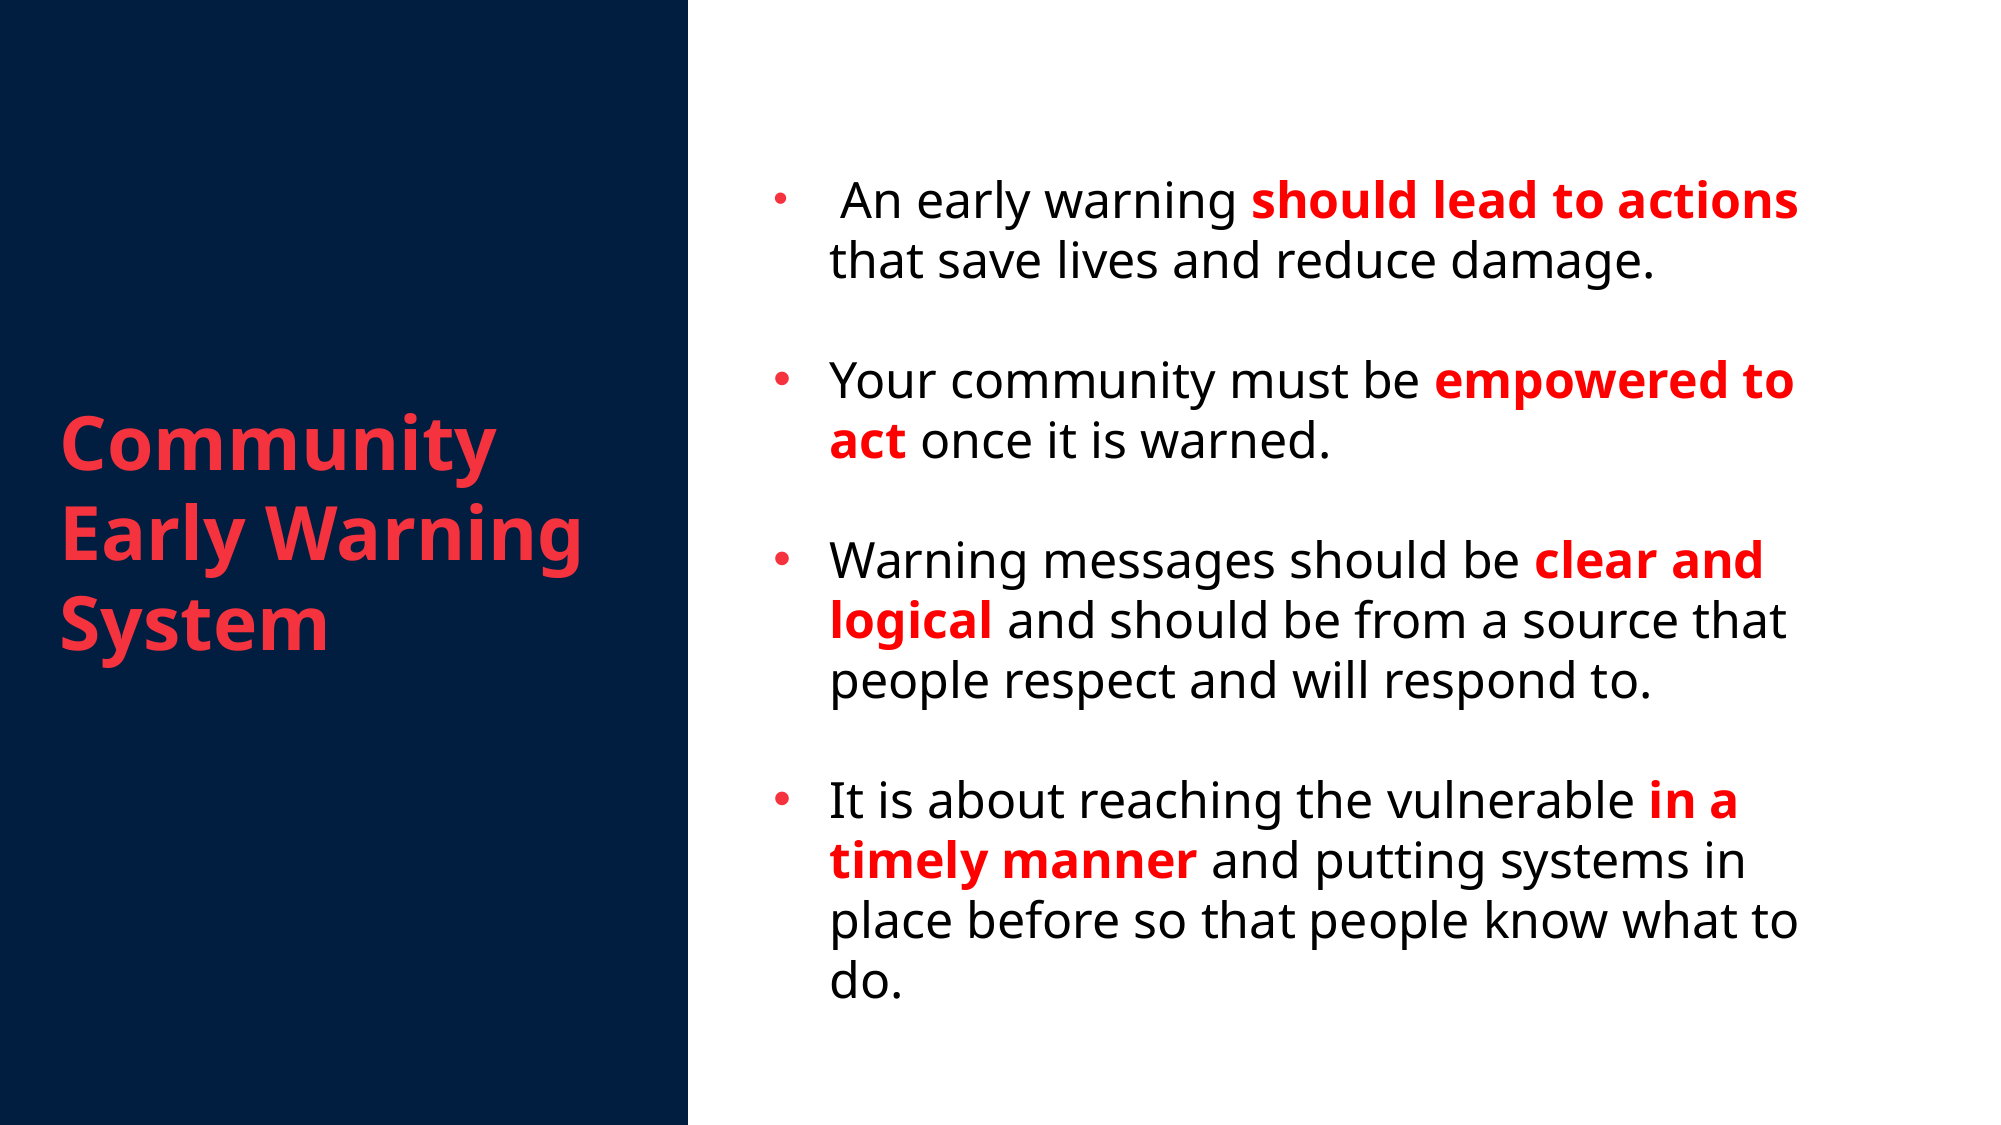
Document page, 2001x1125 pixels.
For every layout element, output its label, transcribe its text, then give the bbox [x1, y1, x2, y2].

text_box An early warning should lead to actions that save lives and reduce damage. Your community must be empowered to act once it is warned. Warning messages should be clear and logical and should be from a source that people respect and will respond to. It is about reaching the vulnerable in a timely manner and putting systems in place before so that people know what to do. [758, 161, 1895, 1016]
text_box [0, 0, 688, 1125]
text_box Community Early Warning System [44, 161, 641, 900]
